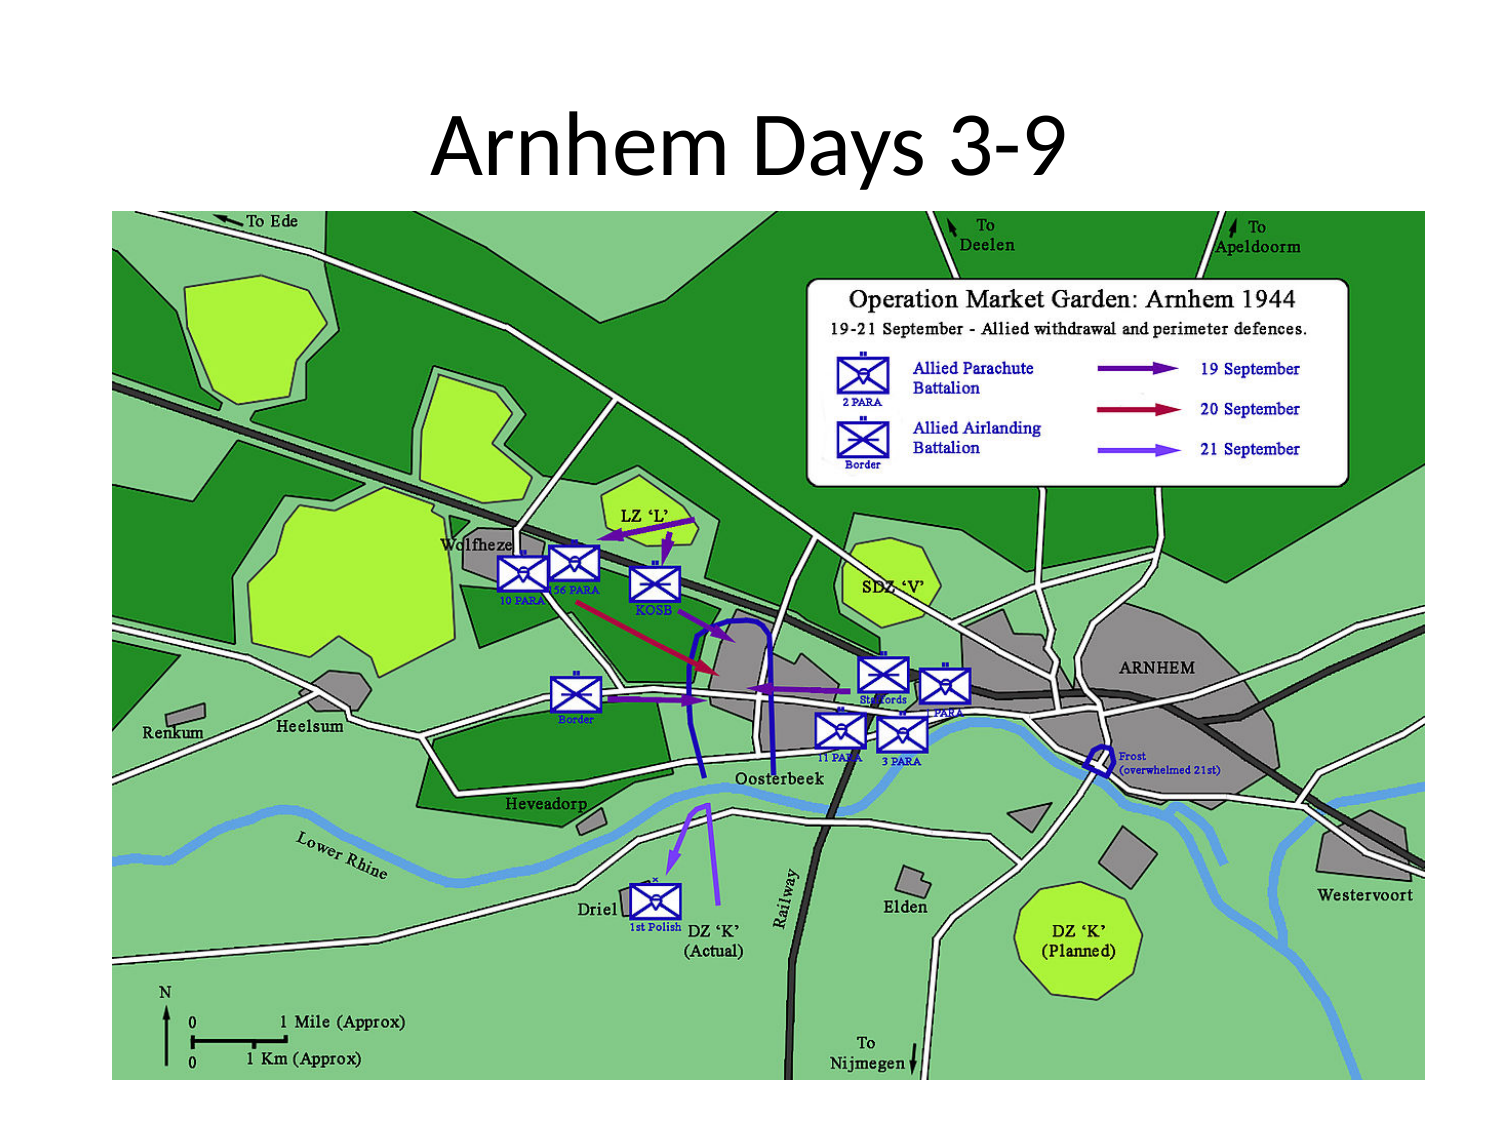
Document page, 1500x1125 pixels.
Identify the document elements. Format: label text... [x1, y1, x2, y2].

title Arnhem Days 3-9 [75, 45, 1425, 233]
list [112, 211, 1425, 1081]
